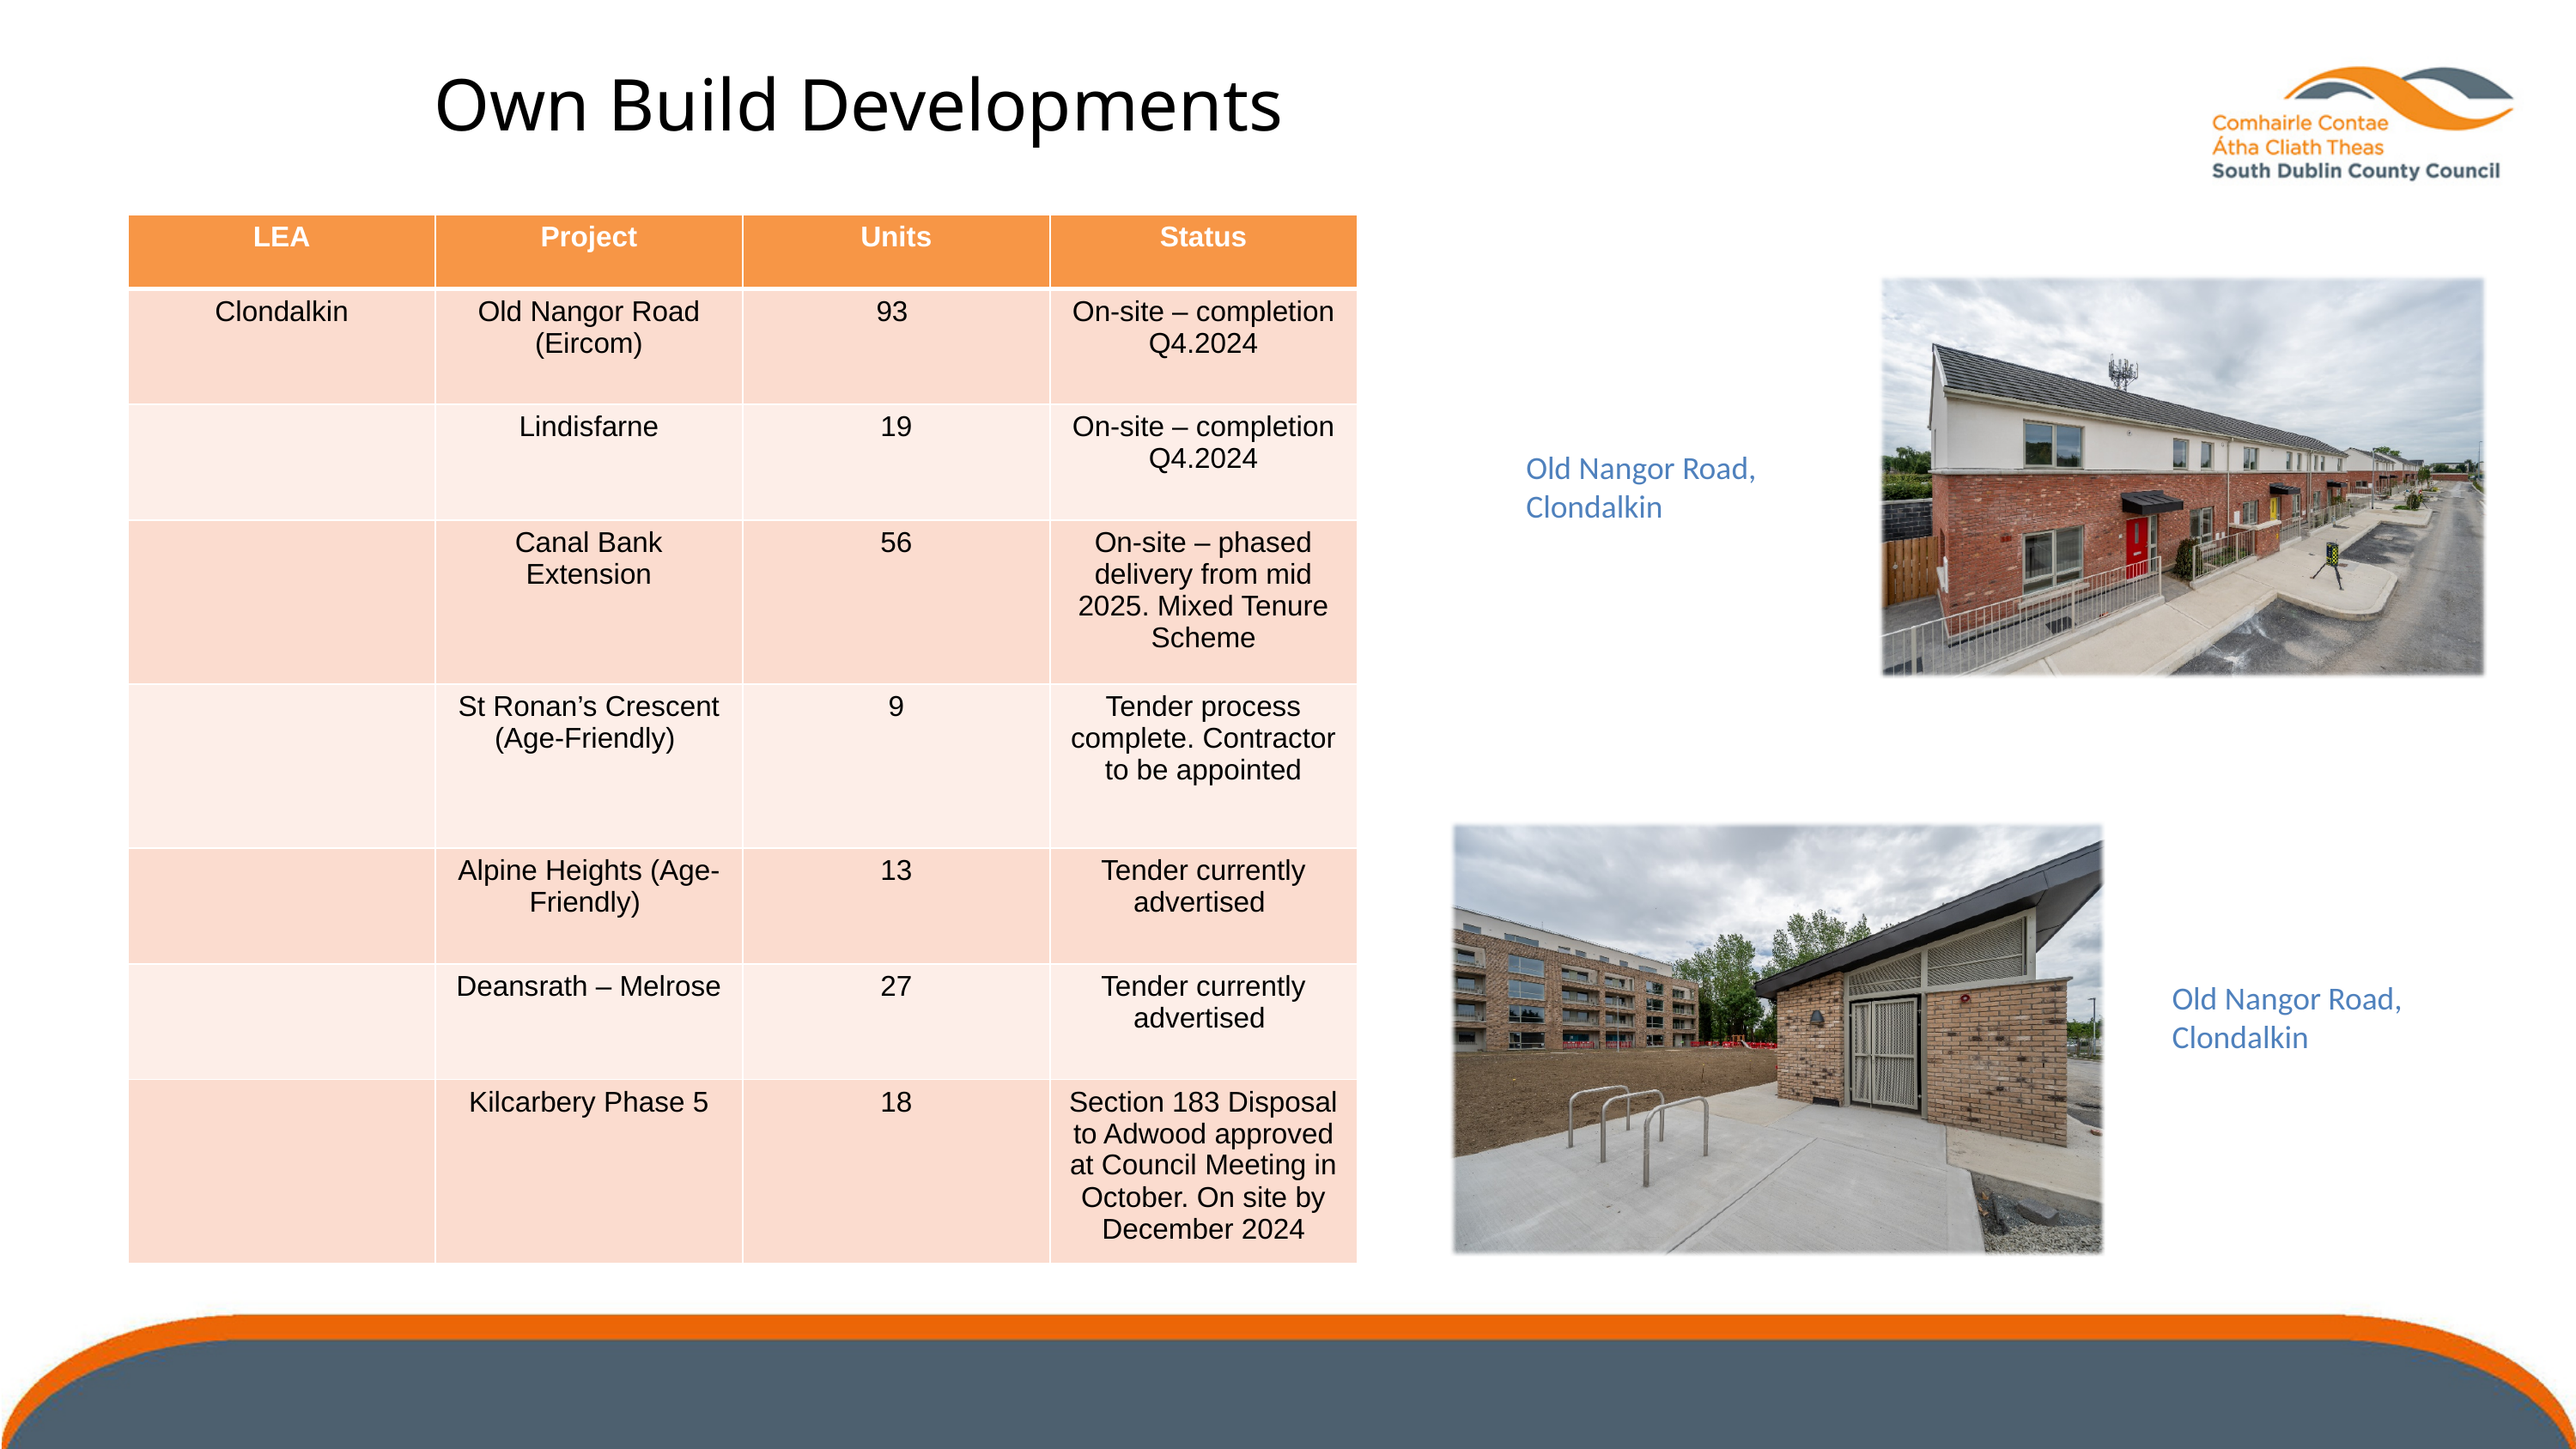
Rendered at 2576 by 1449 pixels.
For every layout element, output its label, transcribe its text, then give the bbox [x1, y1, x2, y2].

table_cell Tender currently advertised [1051, 965, 1357, 1079]
picture [1449, 820, 2105, 1258]
table_header Project [436, 215, 742, 287]
table_header LEA [129, 215, 434, 287]
table_header Units [744, 215, 1049, 287]
table_cell [129, 965, 434, 1079]
text_box [1, 3, 2576, 1449]
table_cell Canal Bank Extension [436, 521, 742, 683]
table_cell Lindisfarne [436, 405, 742, 519]
table_cell 9 [744, 685, 1049, 847]
table_cell [129, 521, 434, 683]
table_cell [129, 1080, 434, 1263]
table_cell Kilcarbery Phase 5 [436, 1080, 742, 1263]
table_header Status [1051, 215, 1357, 287]
table_cell Section 183 Disposal to Adwood approved at Council Meeting in October. On site by December 2024 [1051, 1080, 1357, 1263]
table_cell [129, 685, 434, 847]
text_box Own Build Developments [129, 58, 1589, 214]
table_cell [129, 405, 434, 519]
table_cell 93 [744, 291, 1049, 403]
table_cell On-site – completion Q4.2024 [1051, 291, 1357, 403]
table_cell On-site – phased delivery from mid 2025. Mixed Tenure Scheme [1051, 521, 1357, 683]
table_cell St Ronan’s Crescent (Age-Friendly) [436, 685, 742, 847]
text_box Old Nangor Road, Clondalkin [2159, 971, 2546, 1061]
table_cell 27 [744, 965, 1049, 1079]
table_cell Tender process complete. Contractor to be appointed [1051, 685, 1357, 847]
table_cell [129, 849, 434, 963]
table_cell On-site – completion Q4.2024 [1051, 405, 1357, 519]
table_cell 19 [744, 405, 1049, 519]
table_cell 56 [744, 521, 1049, 683]
table_cell 18 [744, 1080, 1049, 1263]
table_cell Deansrath – Melrose [436, 965, 742, 1079]
picture [1878, 274, 2488, 680]
text_box Old Nangor Road, Clondalkin [1513, 440, 1836, 531]
table_cell Clondalkin [129, 291, 434, 403]
table_cell Tender currently advertised [1051, 849, 1357, 963]
table_cell Old Nangor Road (Eircom) [436, 291, 742, 403]
table_cell 13 [744, 849, 1049, 963]
table_cell Alpine Heights (Age-Friendly) [436, 849, 742, 963]
